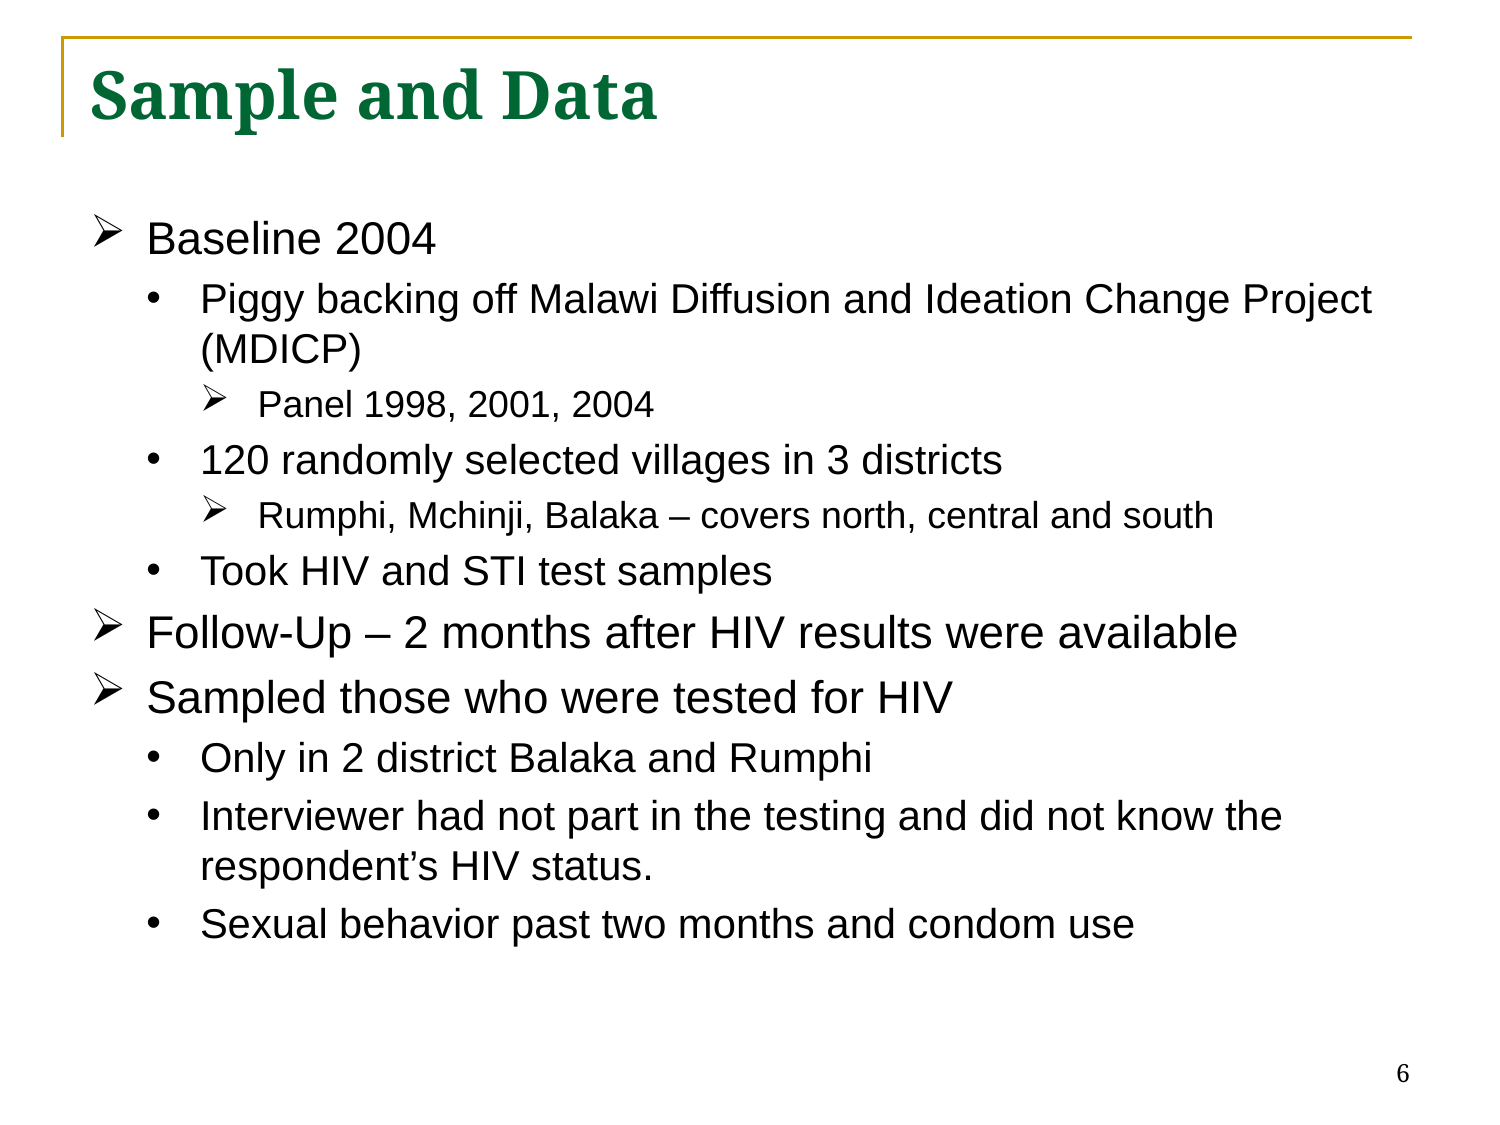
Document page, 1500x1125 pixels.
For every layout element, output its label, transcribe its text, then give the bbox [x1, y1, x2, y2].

list Baseline 2004 Piggy backing off Malawi Diffusion and Ideation Change Project (MDICP) Panel 1998, 2001, 2004 120 randomly selected villages in 3 districts Rumphi, Mchinji, Balaka – covers north, central and south Took HIV and STI test samples Follow-Up – 2 months after HIV results were available Sampled those who were tested for HIV Only in 2 district Balaka and Rumphi Interviewer had not part in the testing and did not know the respondent’s HIV status. Sexual behavior past two months and condom use [75, 201, 1425, 945]
slide_number 6 [1074, 1023, 1426, 1100]
title Sample and Data [75, 45, 1425, 201]
